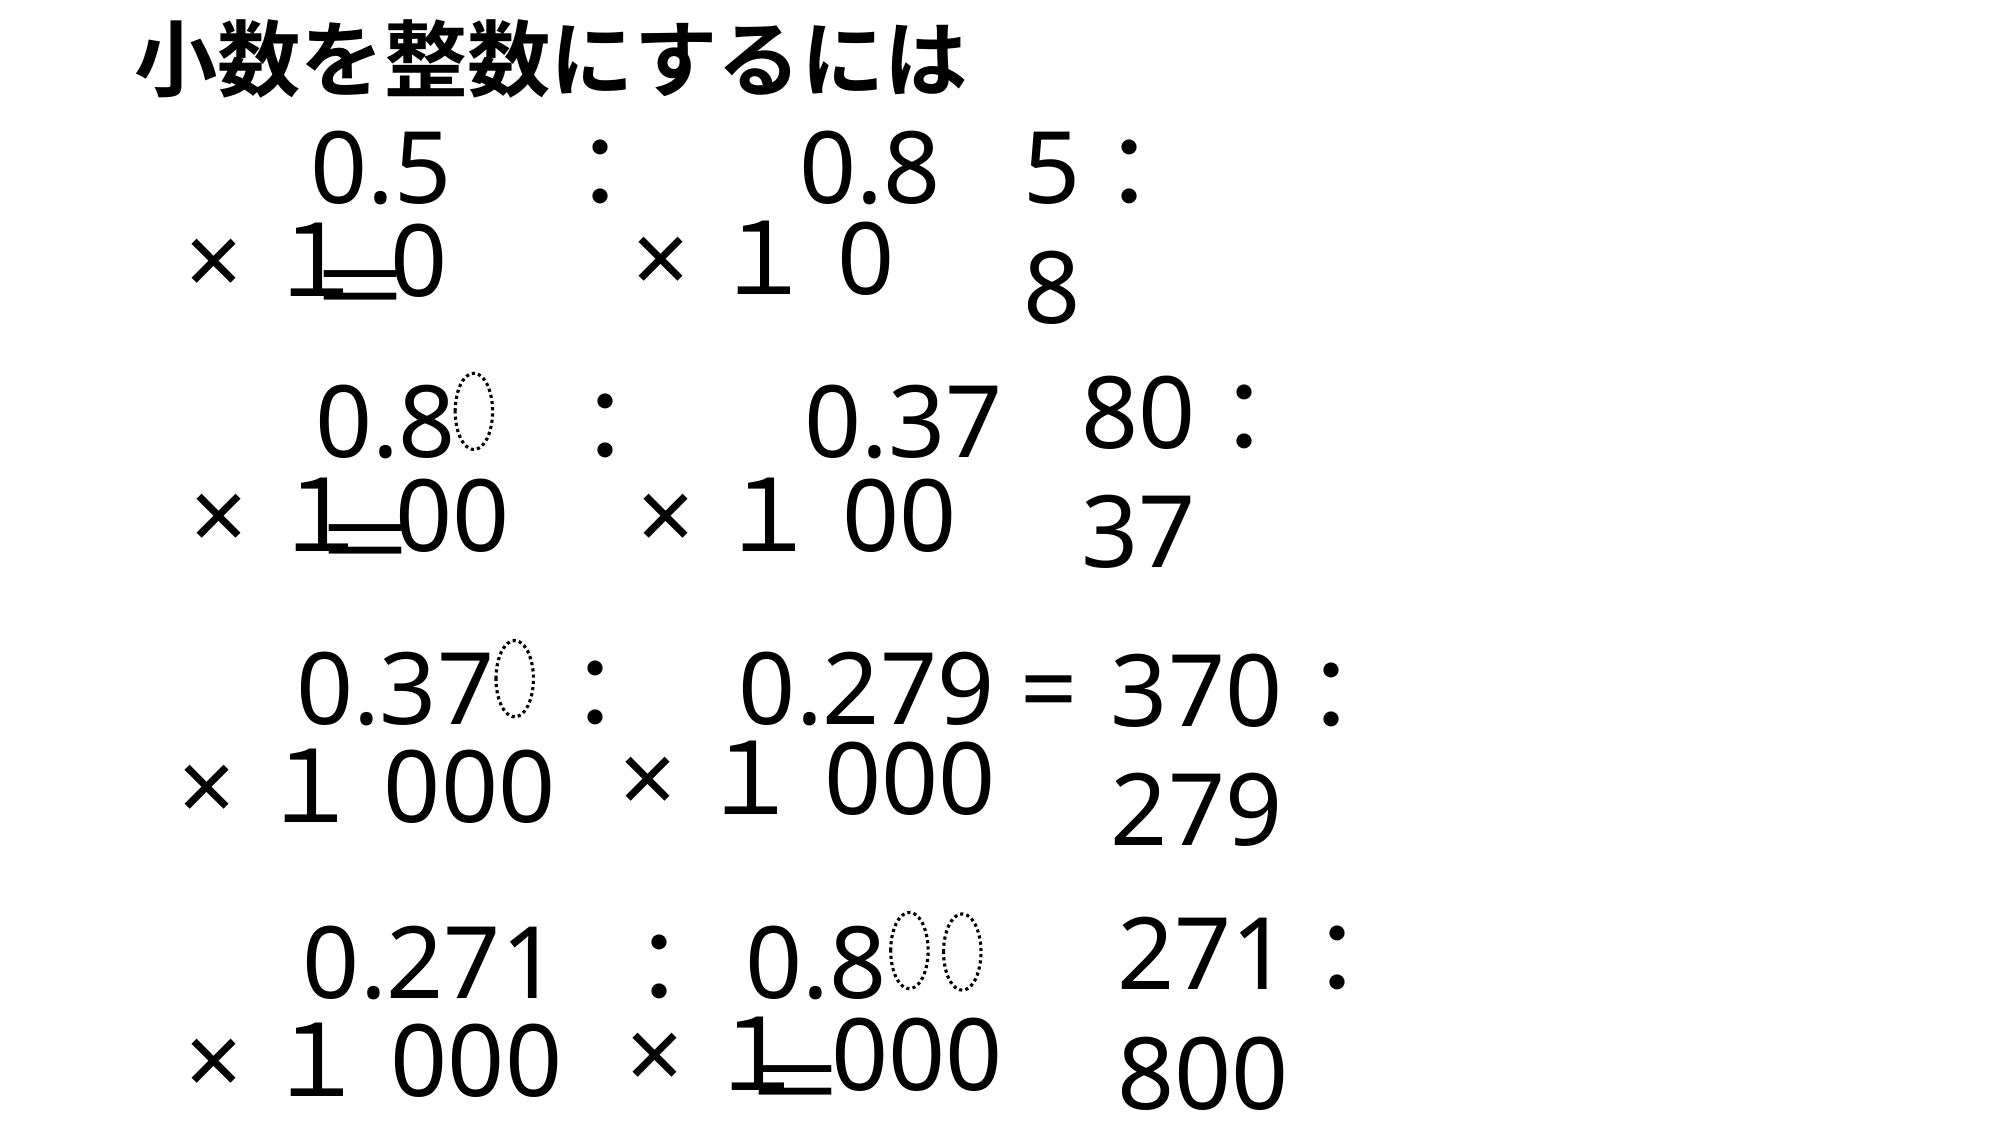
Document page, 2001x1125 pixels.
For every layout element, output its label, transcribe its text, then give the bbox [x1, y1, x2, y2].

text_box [288, 891, 1143, 1028]
text_box 80：37 [1066, 340, 1425, 596]
text_box ×１0 [618, 187, 977, 323]
text_box ×１000 [164, 714, 576, 850]
text_box 370：279 [1096, 618, 1587, 874]
text_box ×１000 [611, 1028, 1048, 1118]
text_box ×１00 [622, 487, 981, 579]
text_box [281, 617, 1136, 754]
text_box ×１00 [175, 443, 534, 579]
text_box 0.5 ： 0.8 ＝ [295, 95, 1008, 351]
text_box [300, 350, 1091, 487]
text_box ×１0 [170, 189, 530, 325]
text_box ×１000 [170, 988, 583, 1124]
text_box ×１000 [604, 754, 1041, 842]
text_box 271：800 [1102, 882, 1589, 1125]
text_box 小数を整数にするには [119, 0, 1067, 115]
text_box 5：8 [1008, 95, 1294, 350]
